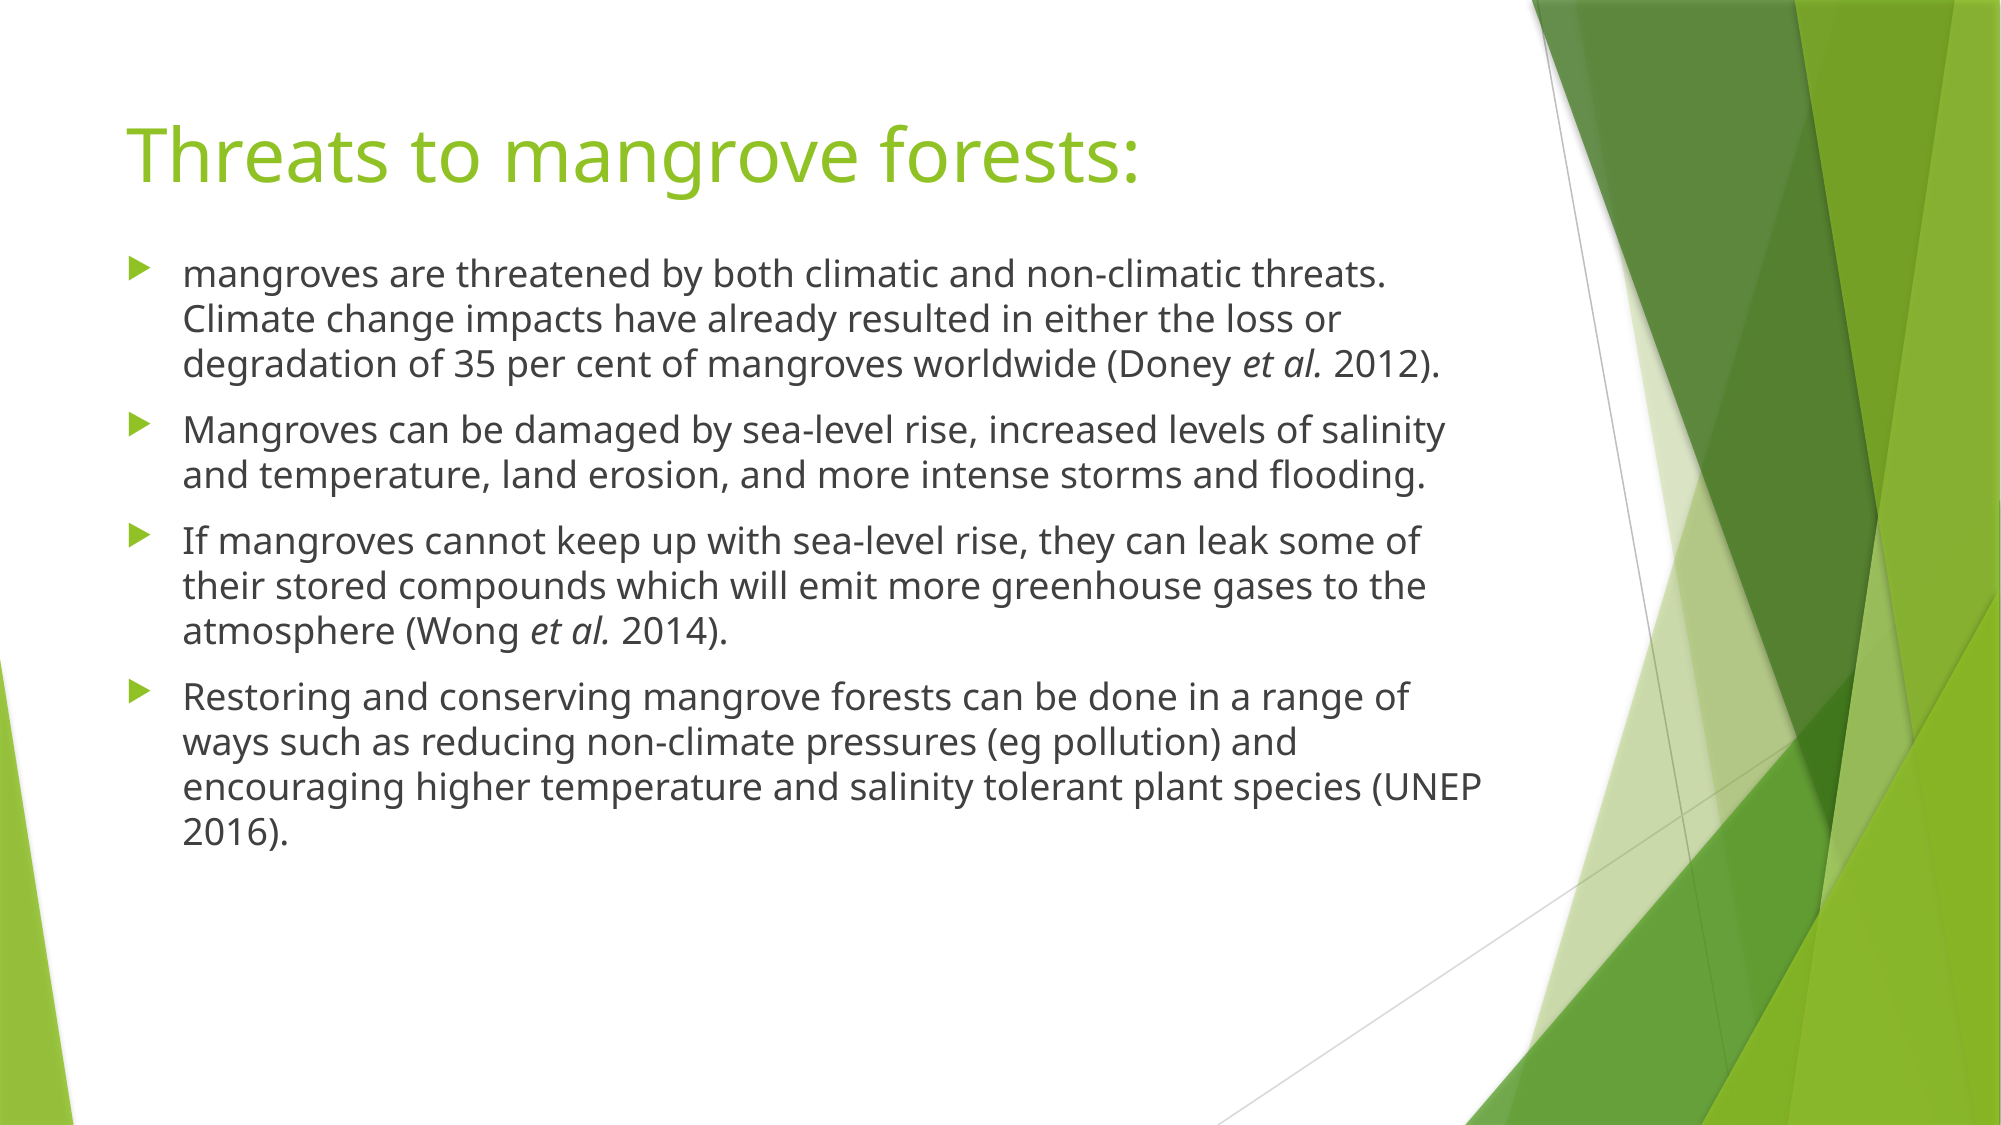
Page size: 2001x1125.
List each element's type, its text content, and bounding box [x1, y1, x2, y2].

title Threats to mangrove forests: [111, 99, 1522, 209]
list mangroves are threatened by both climatic and non-climatic threats. Climate change impacts have already resulted in either the loss or degradation of 35 per cent of mangroves worldwide (Doney et al. 2012). Mangroves can be damaged by sea-level rise, increased levels of salinity and temperature, land erosion, and more intense storms and flooding. If mangroves cannot keep up with sea-level rise, they can leak some of their stored compounds which will emit more greenhouse gases to the atmosphere (Wong et al. 2014). Restoring and conserving mangrove forests can be done in a range of ways such as reducing non-climate pressures (eg pollution) and encouraging higher temperature and salinity tolerant plant species (UNEP 2016). [111, 242, 1522, 991]
